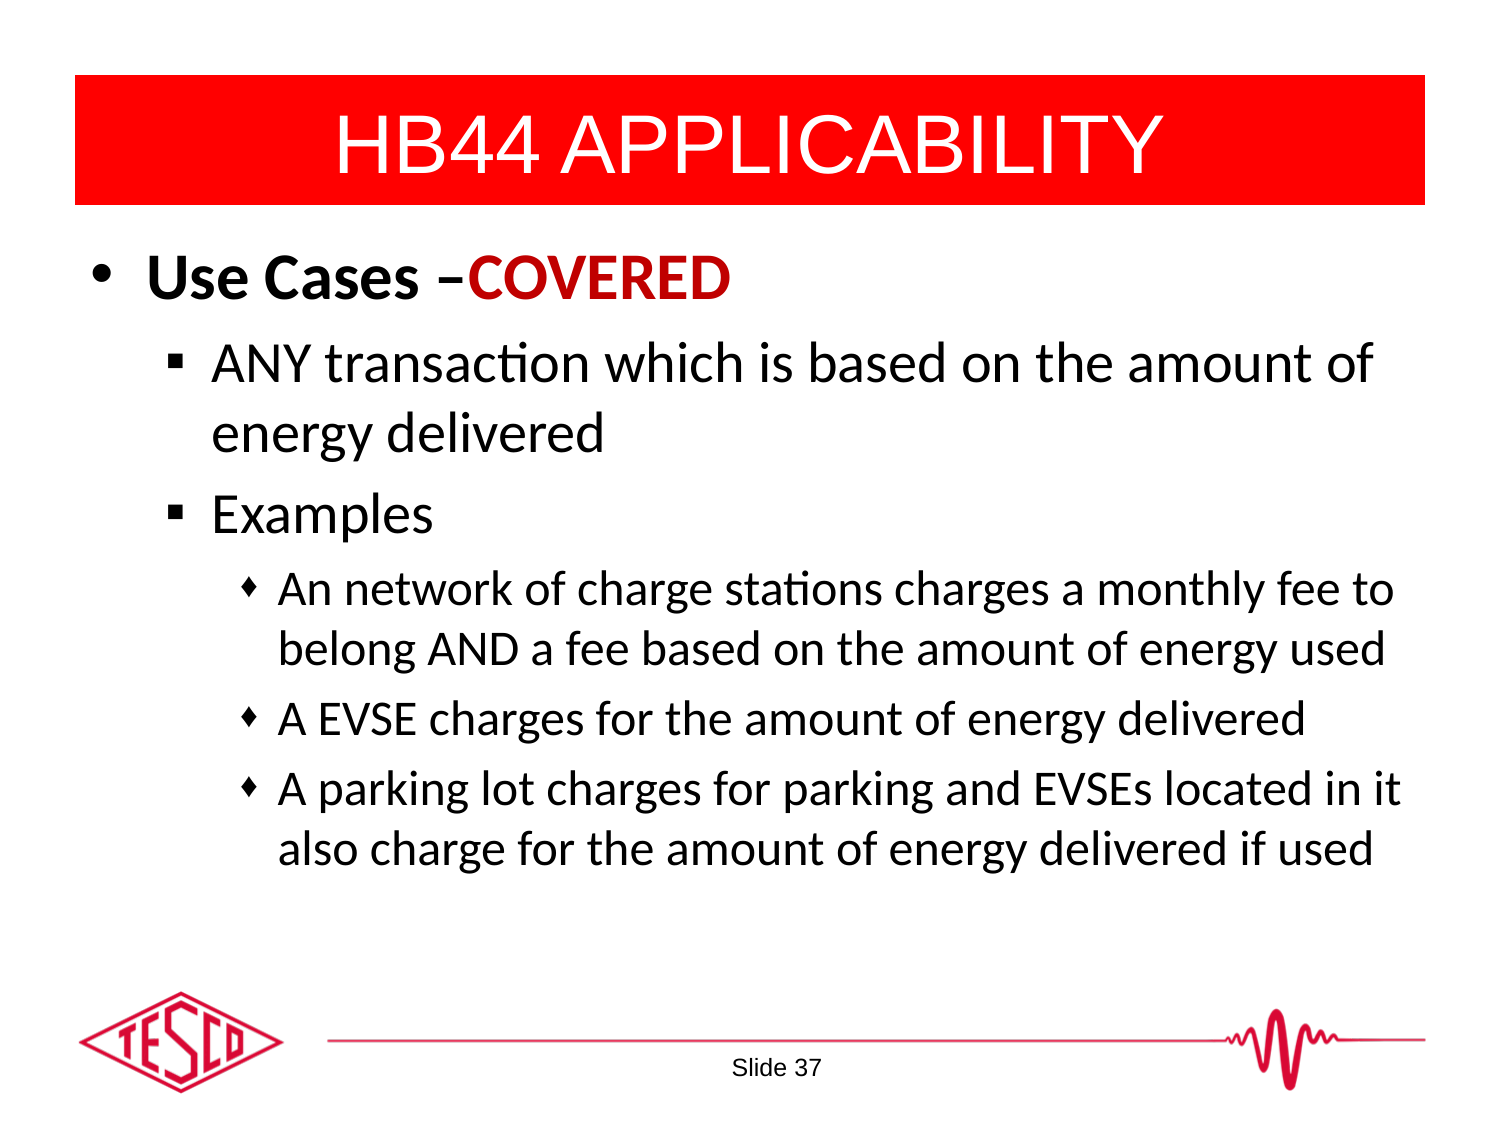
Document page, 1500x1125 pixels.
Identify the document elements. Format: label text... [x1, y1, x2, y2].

picture [78, 987, 1434, 1099]
title HB44 APPLICABILITY [75, 75, 1425, 205]
list Use Cases –COVERED ANY transaction which is based on the amount of energy delivered Examples An network of charge stations charges a monthly fee to belong AND a fee based on the amount of energy used A EVSE charges for the amount of energy delivered A parking lot charges for parking and EVSEs located in it also charge for the amount of energy delivered if used [75, 224, 1425, 988]
slide_number Slide 37 [699, 1050, 838, 1088]
